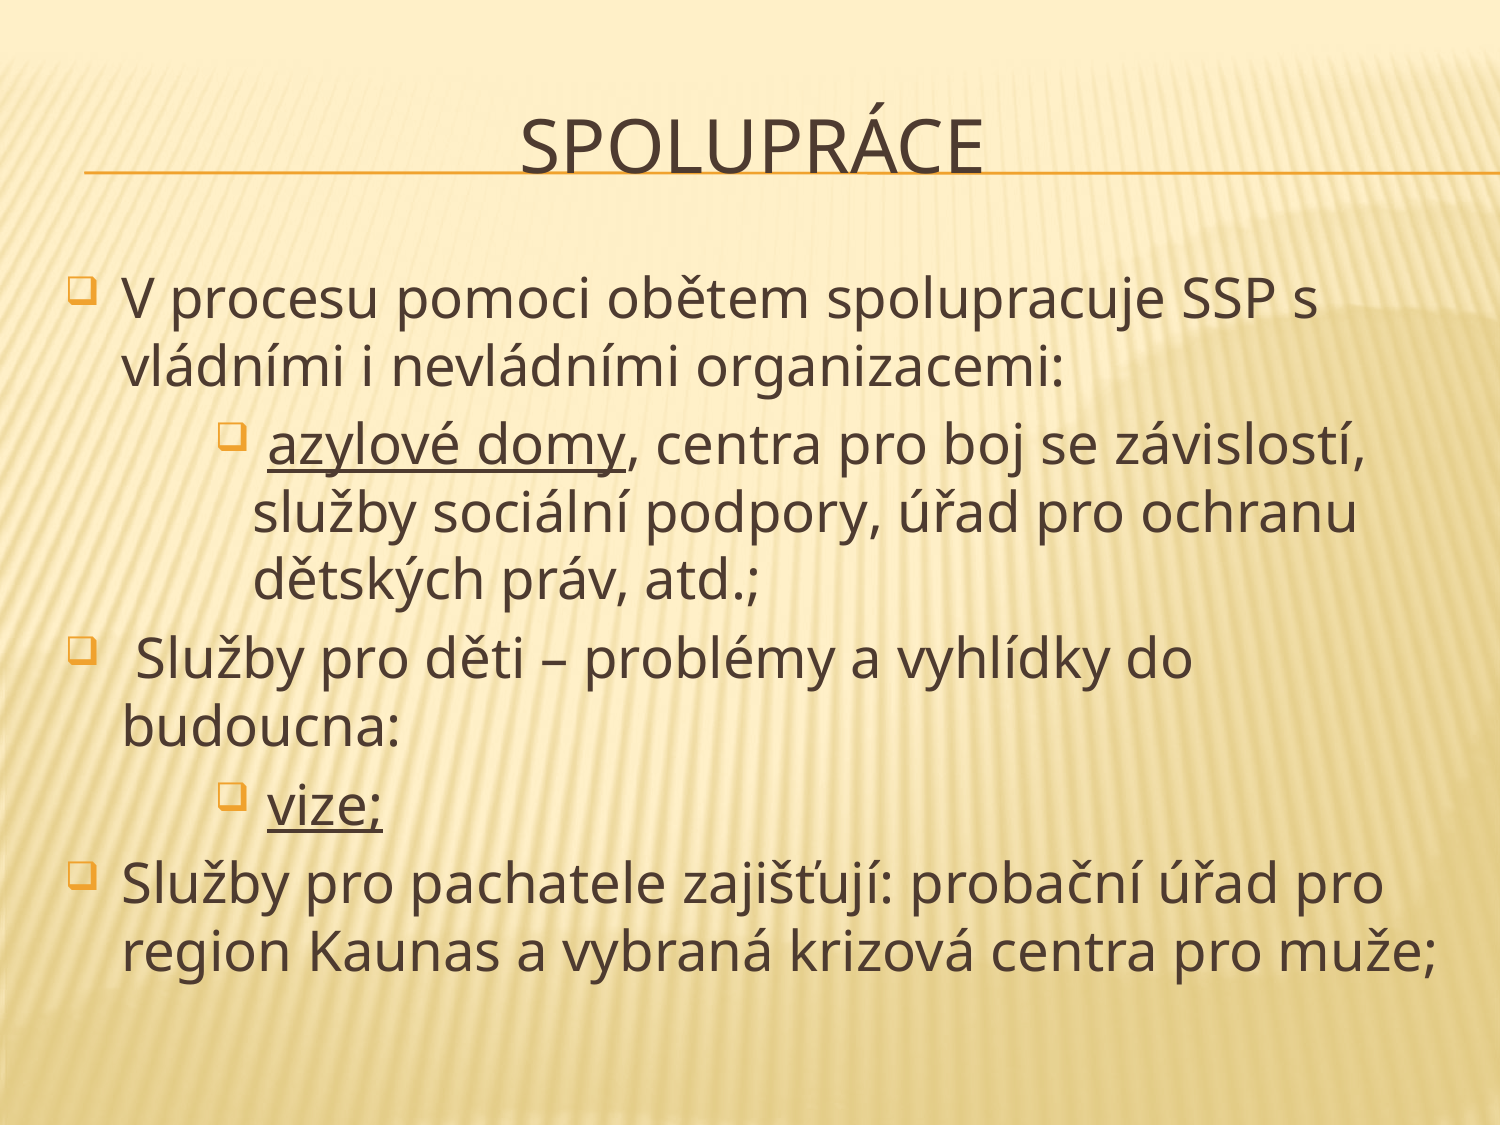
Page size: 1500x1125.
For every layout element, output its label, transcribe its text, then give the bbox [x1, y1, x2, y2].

title Spolupráce [50, 75, 1475, 213]
list V procesu pomoci obětem spolupracuje SSP s vládními i nevládními organizacemi: azylové domy, centra pro boj se závislostí, služby sociální podpory, úřad pro ochranu dětských práv, atd.; Služby pro děti – problémy a vyhlídky do budoucna: vize; Služby pro pachatele zajišťují: probační úřad pro region Kaunas a vybraná krizová centra pro muže; [50, 254, 1475, 998]
